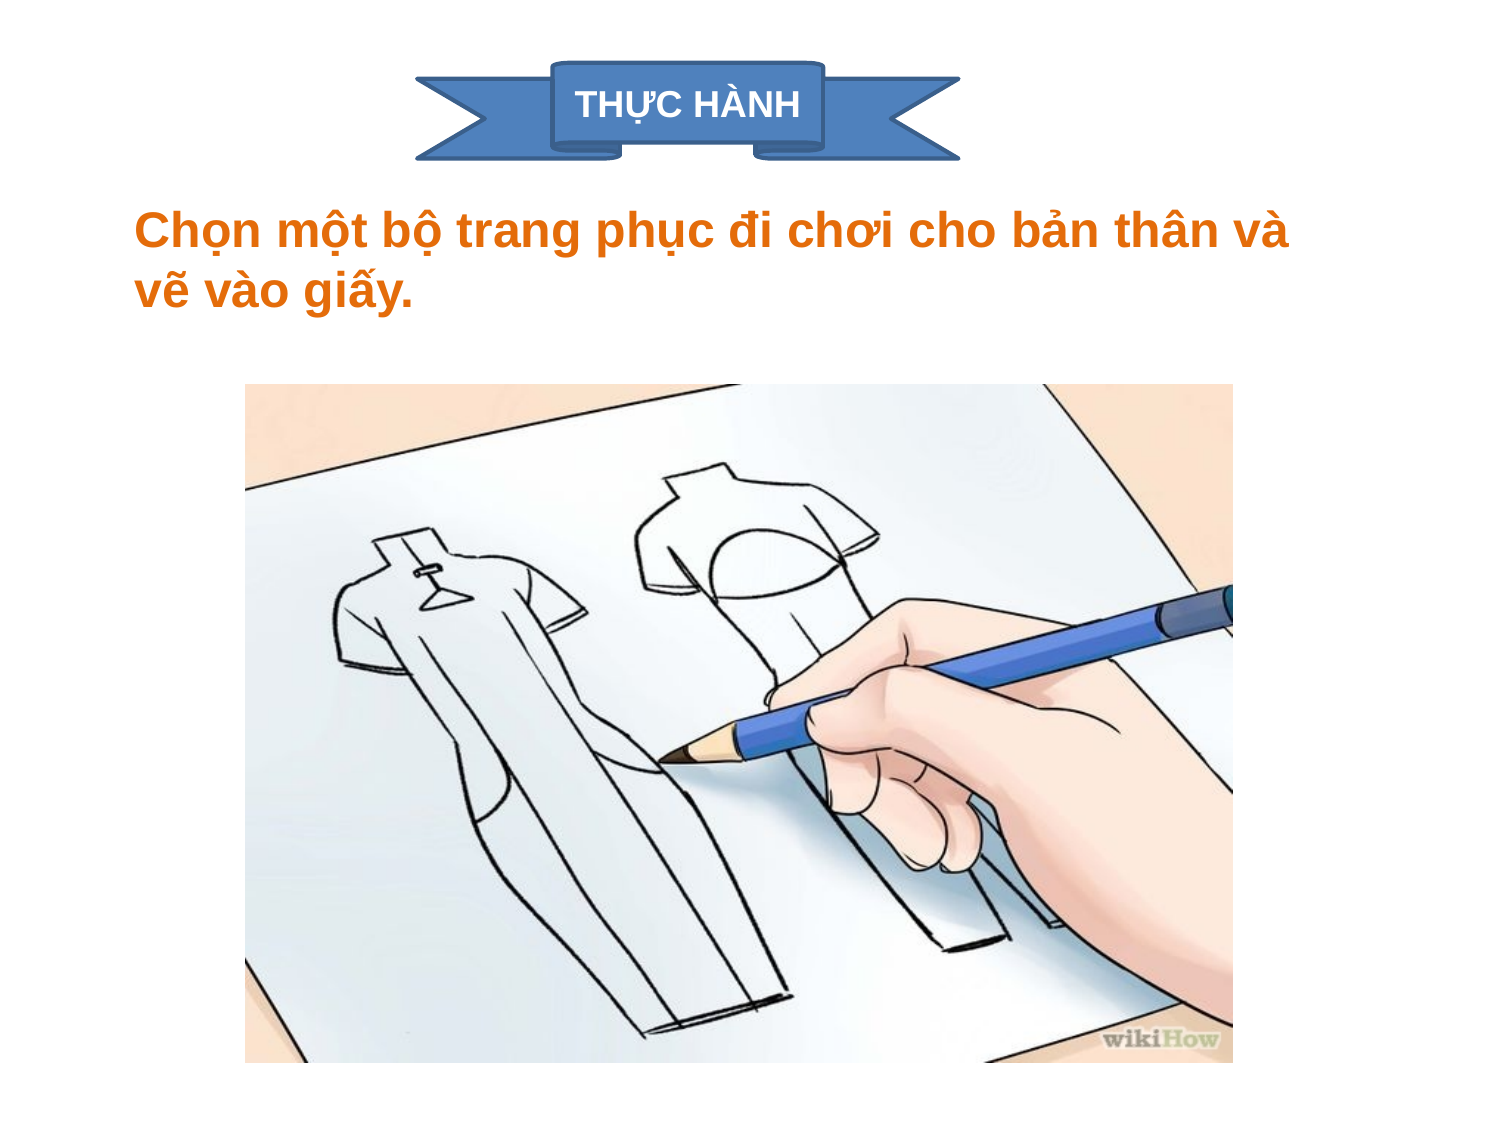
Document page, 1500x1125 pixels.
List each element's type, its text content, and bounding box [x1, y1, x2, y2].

text_box THỰC HÀNH [415, 60, 961, 161]
picture [245, 384, 1234, 1063]
text_box Chọn một bộ trang phục đi chơi cho bản thân và vẽ vào giấy. [120, 189, 1346, 325]
